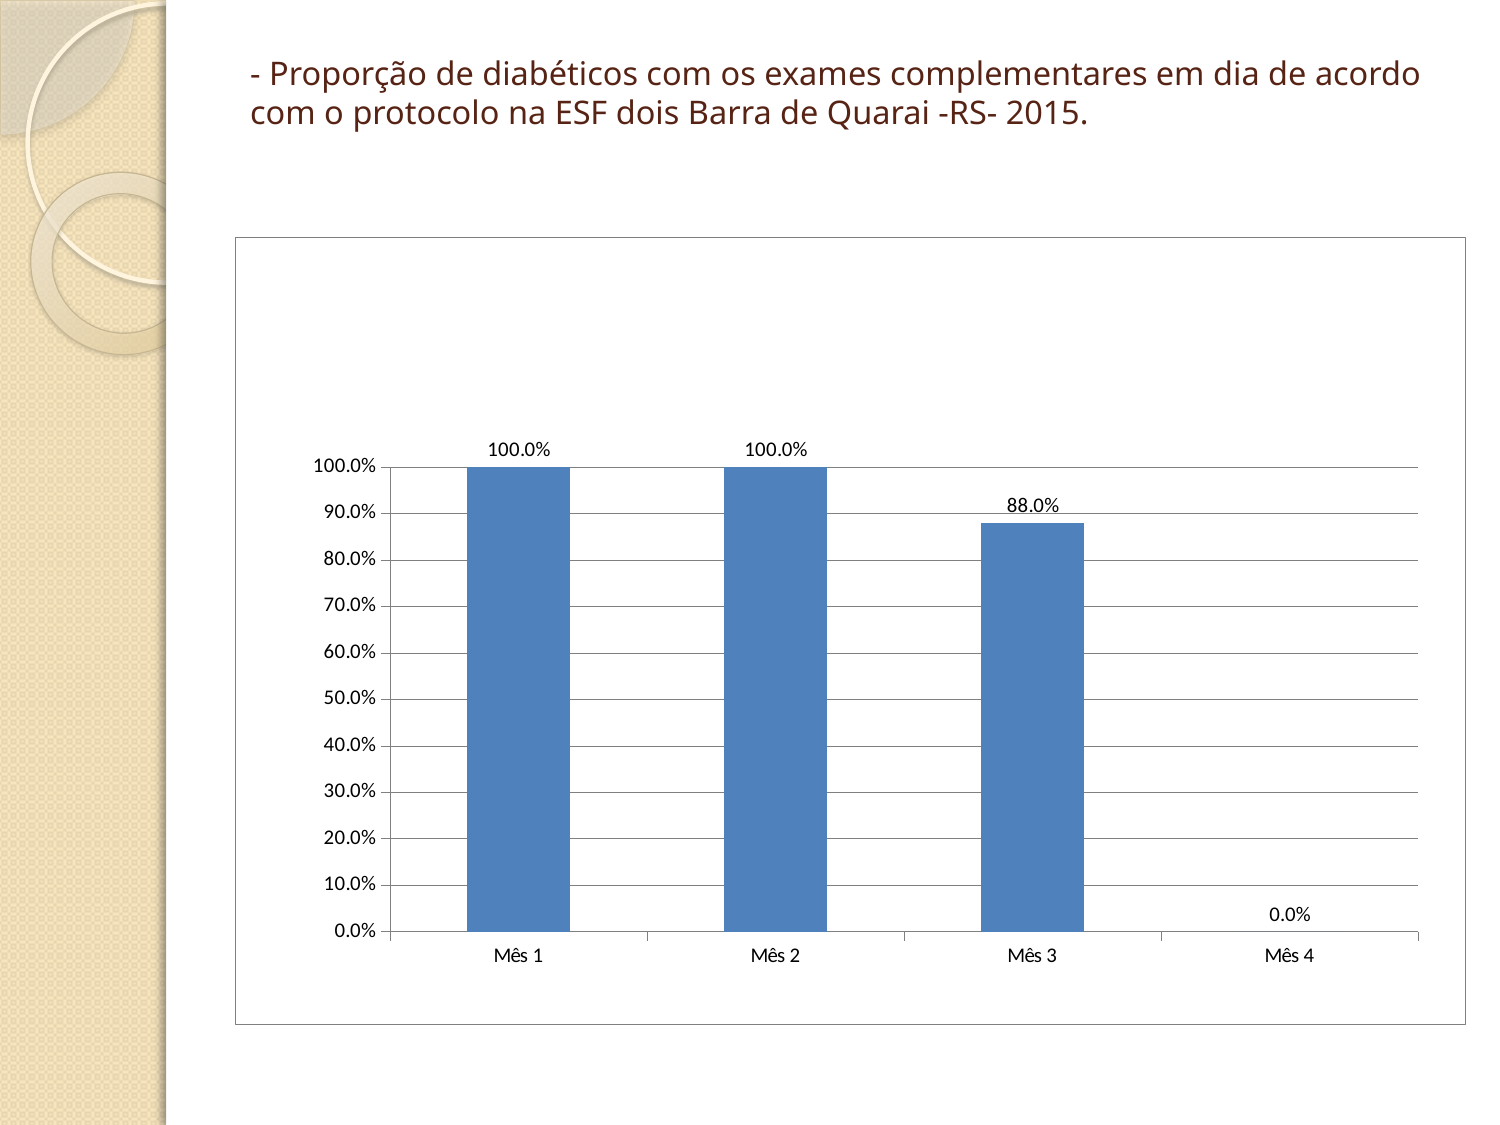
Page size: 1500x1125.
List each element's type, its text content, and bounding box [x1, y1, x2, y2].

title - Proporção de diabéticos com os exames complementares em dia de acordo com o protocolo na ESF dois Barra de Quarai -RS- 2015. [235, 45, 1466, 233]
chart [235, 237, 1466, 1026]
